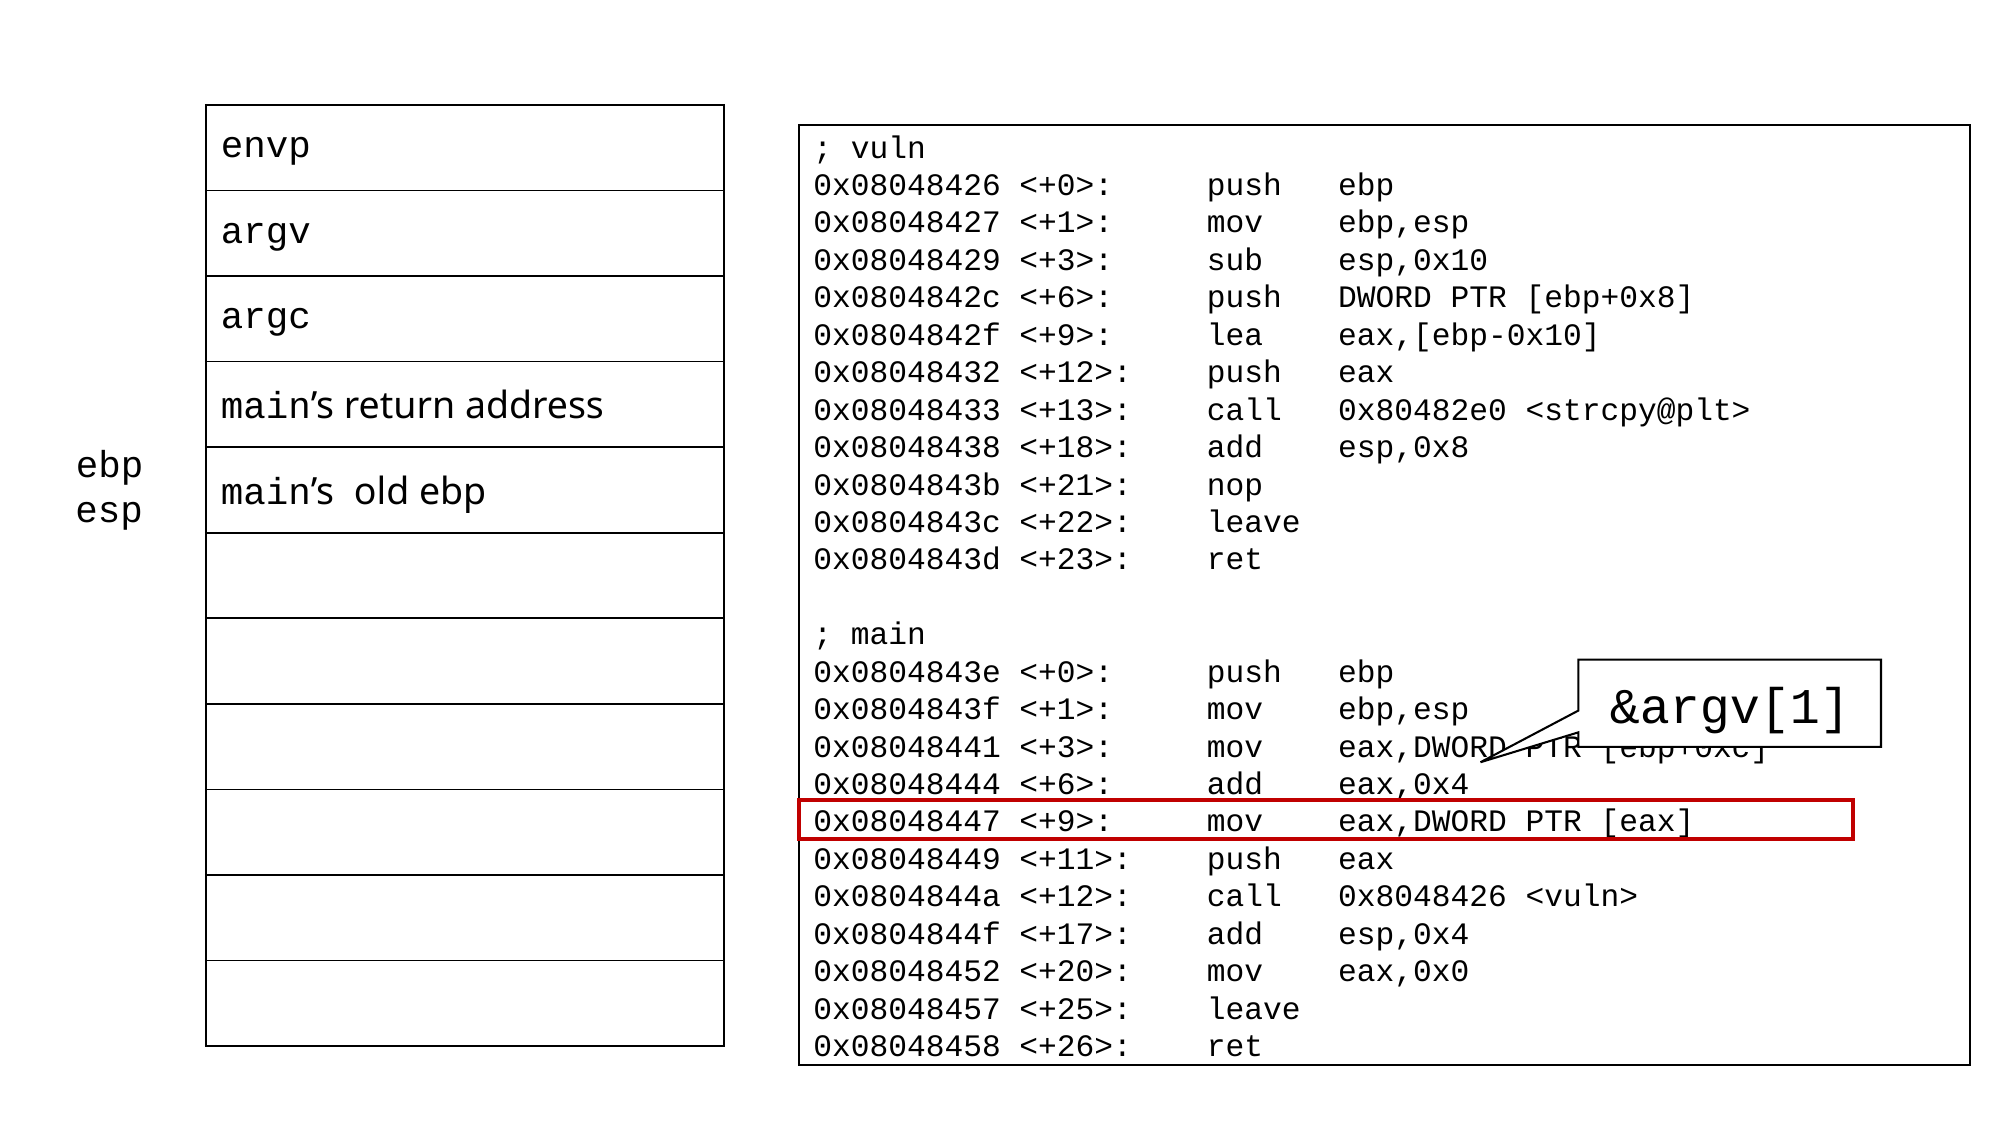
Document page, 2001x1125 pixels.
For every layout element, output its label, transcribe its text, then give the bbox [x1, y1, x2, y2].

table_cell [207, 534, 723, 617]
text_box ebp [50, 432, 169, 493]
table_cell [207, 790, 723, 874]
table_cell [207, 876, 723, 960]
text_box [798, 799, 1854, 840]
text_box ; vuln 0x08048426 <+0>: push ebp 0x08048427 <+1>: mov ebp,esp 0x08048429 <+3>: sub esp,0x10 0x0804842c <+6>: push DWORD PTR [ebp+0x8] 0x0804842f <+9>: lea eax,[ebp-0x10] 0x08048432 <+12>: push eax 0x08048433 <+13>: call 0x80482e0 <strcpy@plt> 0x08048438 <+18>: add esp,0x8 0x0804843b <+21>: nop 0x0804843c <+22>: leave 0x0804843d <+23>: ret ; main 0x0804843e <+0>: push ebp 0x0804843f <+1>: mov ebp,esp 0x08048441 <+3>: mov eax,DWORD PTR [ebp+0xc] 0x08048444 <+6>: add eax,0x4 0x08048447 <+9>: mov eax,DWORD PTR [eax] 0x08048449 <+11>: push eax 0x0804844a <+12>: call 0x8048426 <vuln> 0x0804844f <+17>: add esp,0x4 0x08048452 <+20>: mov eax,0x0 0x08048457 <+25>: leave 0x08048458 <+26>: ret [798, 124, 1971, 1066]
table_cell main’s return address [207, 362, 723, 446]
text_box &argv[1] [1480, 658, 1883, 764]
table_cell [207, 619, 723, 703]
table_cell argv [207, 191, 723, 275]
table_cell [207, 705, 723, 789]
table_cell main’s old ebp [207, 448, 723, 532]
text_box esp [49, 477, 169, 537]
table_cell [207, 961, 723, 1045]
table_header envp [207, 106, 723, 190]
table_cell argc [207, 277, 723, 361]
